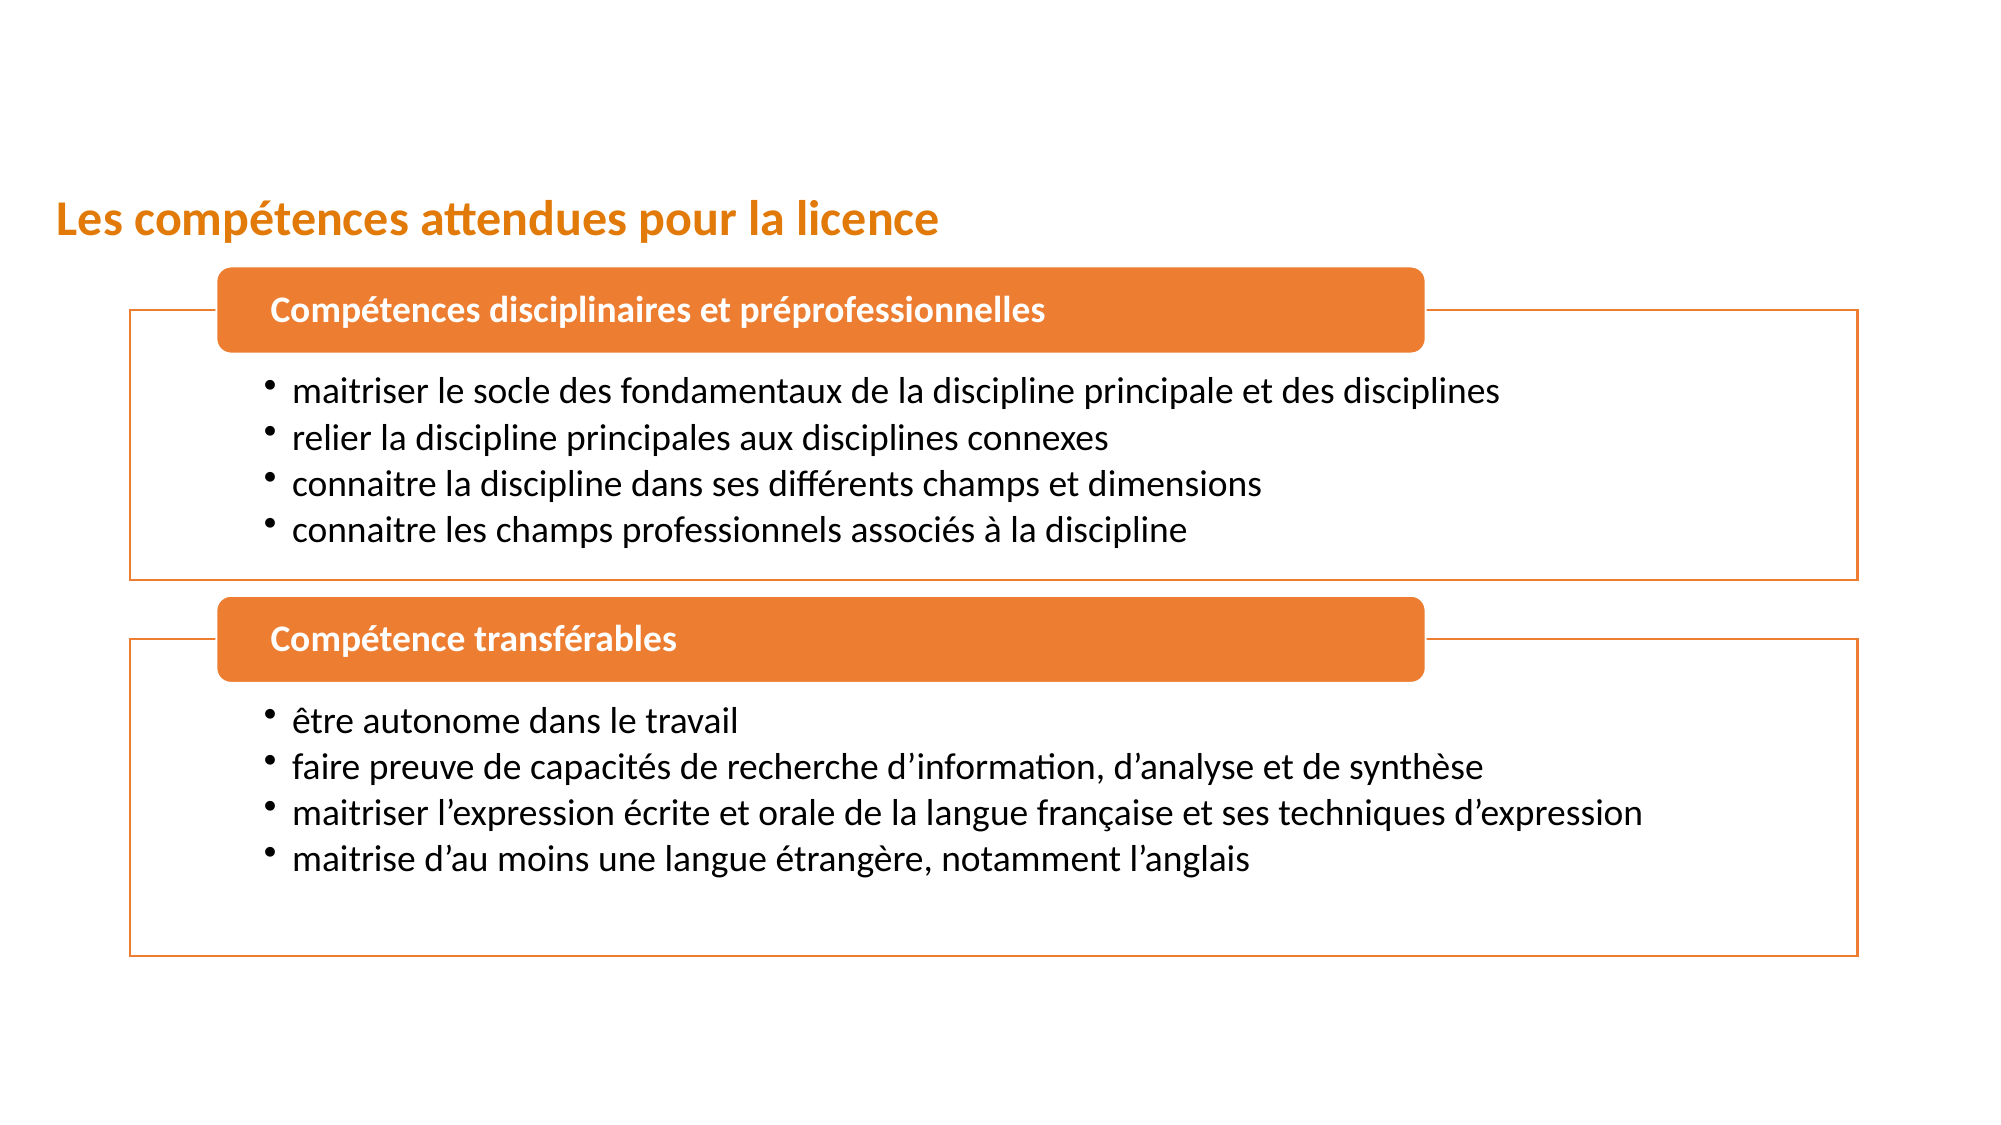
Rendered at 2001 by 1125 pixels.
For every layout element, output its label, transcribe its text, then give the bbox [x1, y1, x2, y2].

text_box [129, 253, 1858, 969]
text_box Les compétences attendues pour la licence [41, 178, 956, 253]
